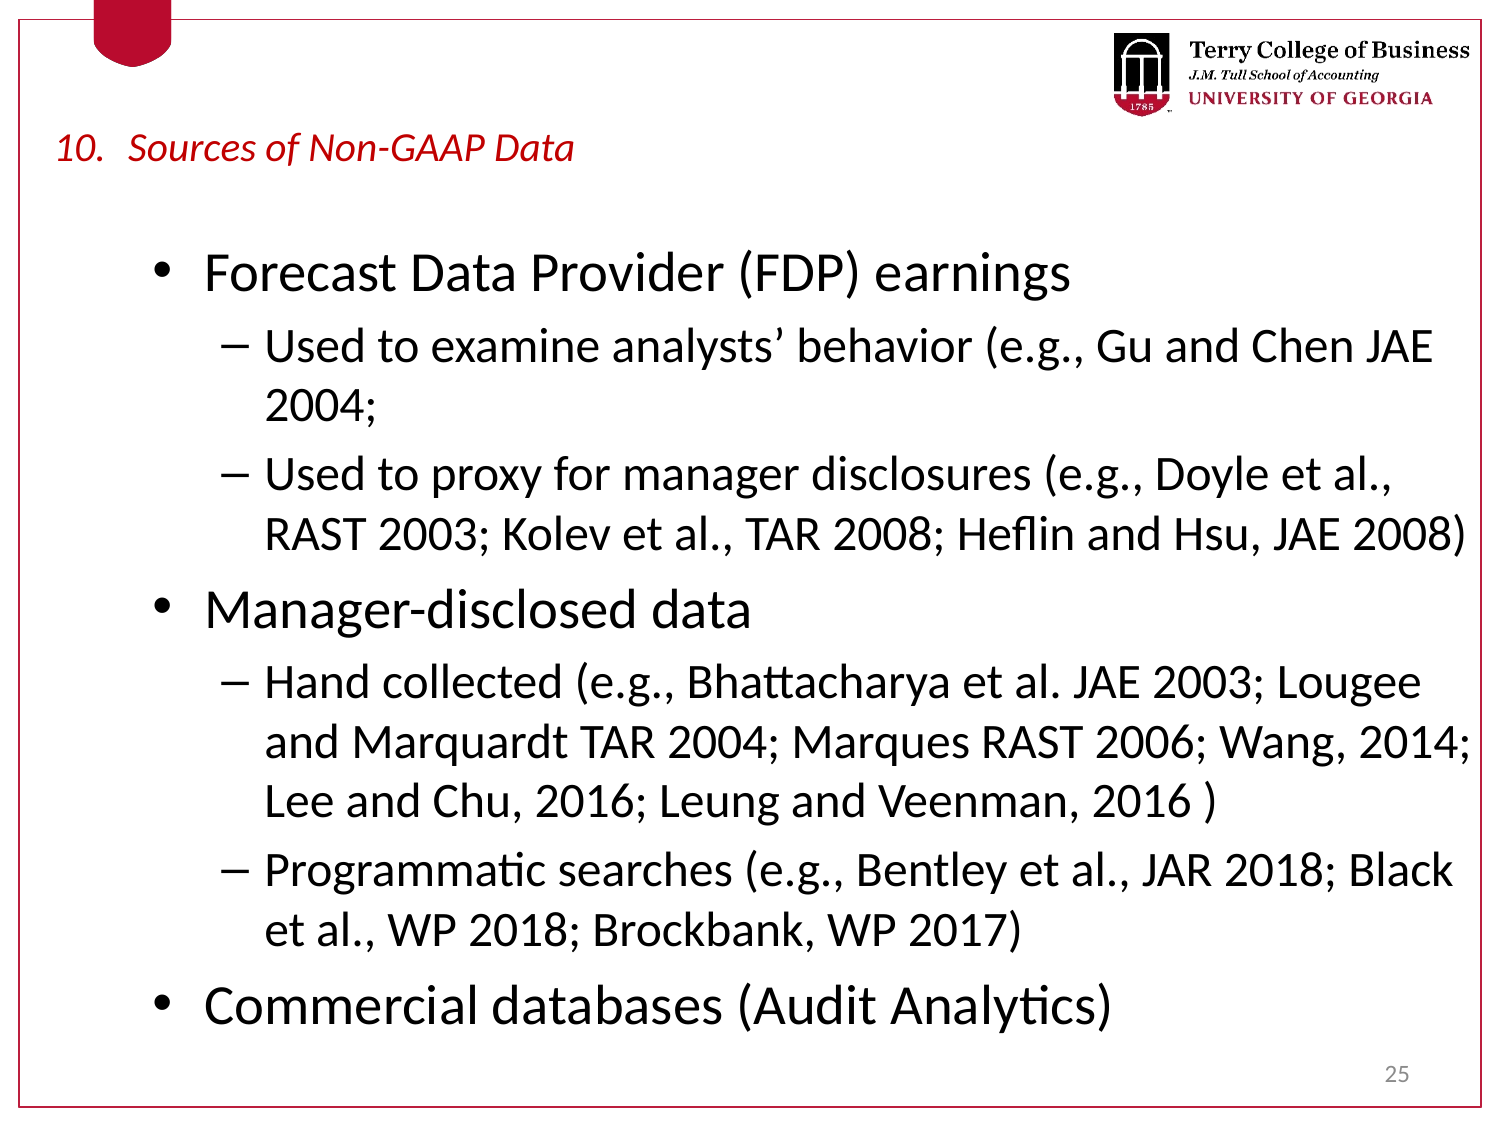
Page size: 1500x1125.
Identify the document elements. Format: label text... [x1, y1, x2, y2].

picture [1111, 30, 1470, 119]
slide_number 25 [1074, 1042, 1425, 1103]
title Sources of Non-GAAP Data [38, 111, 1076, 228]
list Forecast Data Provider (FDP) earnings Used to examine analysts’ behavior (e.g., Gu and Chen JAE 2004; Used to proxy for manager disclosures (e.g., Doyle et al., RAST 2003; Kolev et al., TAR 2008; Heflin and Hsu, JAE 2008) Manager-disclosed data Hand collected (e.g., Bhattacharya et al. JAE 2003; Lougee and Marquardt TAR 2004; Marques RAST 2006; Wang, 2014; Lee and Chu, 2016; Leung and Veenman, 2016 ) Programmatic searches (e.g., Bentley et al., JAR 2018; Black et al., WP 2018; Brockbank, WP 2017) Commercial databases (Audit Analytics) [137, 227, 1488, 1091]
